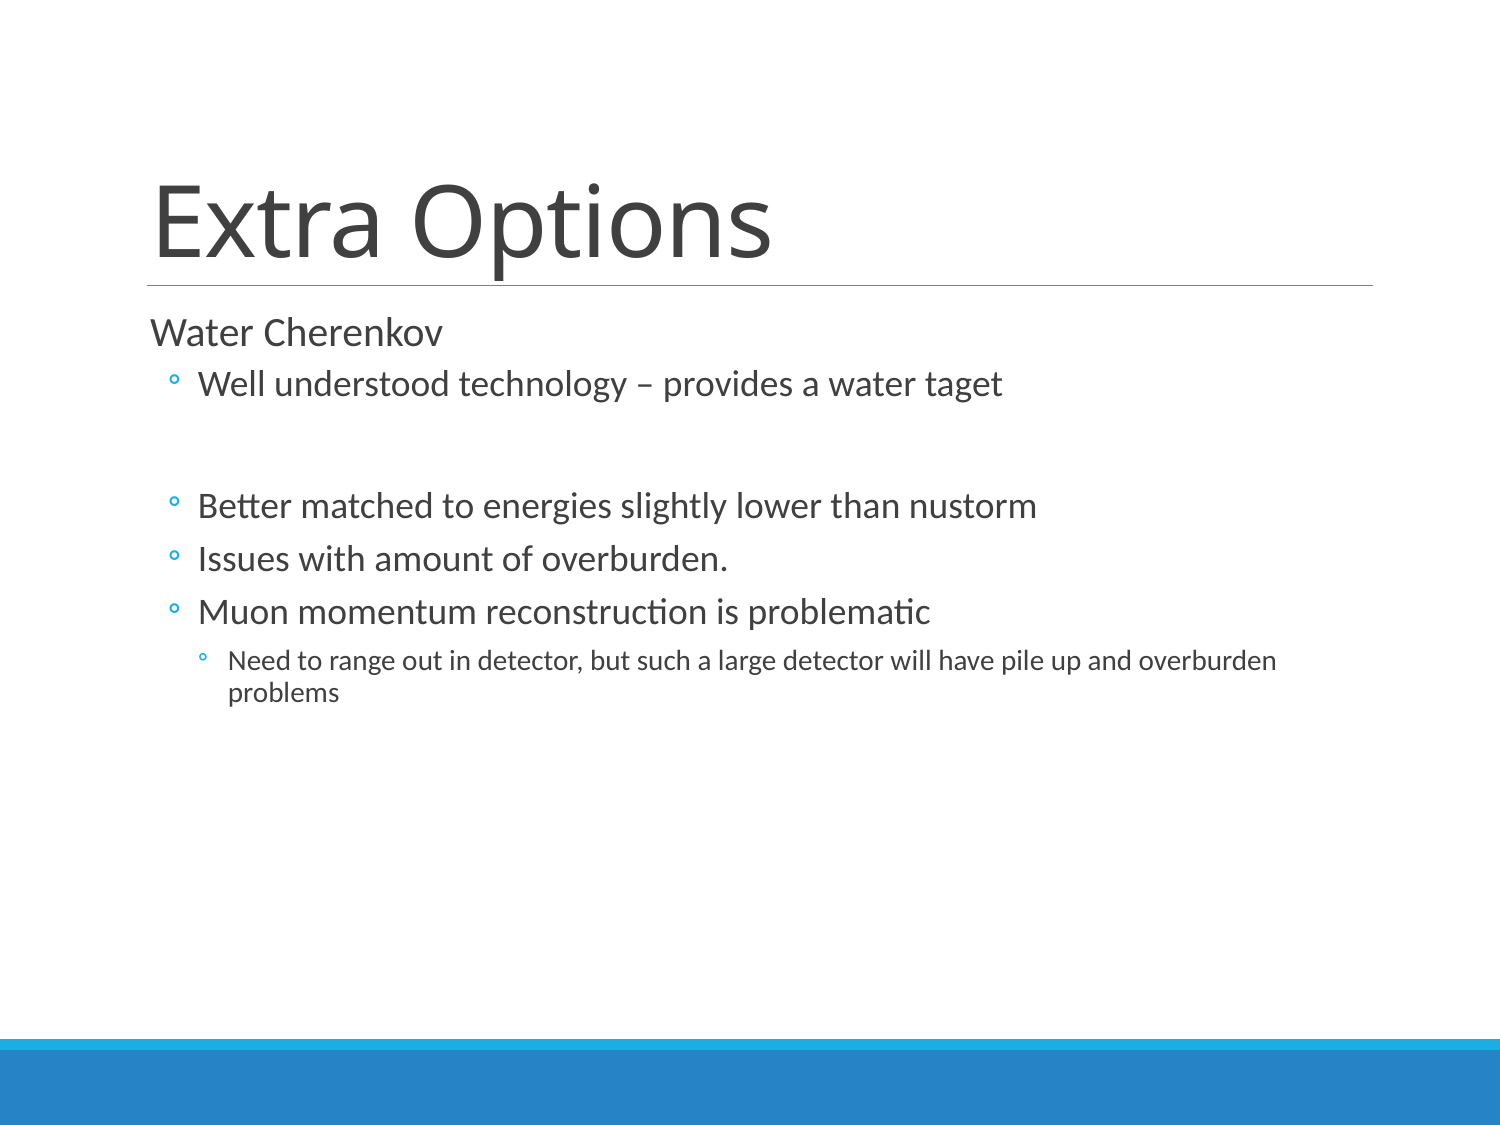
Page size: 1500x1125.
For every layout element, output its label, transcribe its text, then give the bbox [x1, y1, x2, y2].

list Water Cherenkov Well understood technology – provides a water taget Better matched to energies slightly lower than nustorm Issues with amount of overburden. Muon momentum reconstruction is problematic Need to range out in detector, but such a large detector will have pile up and overburden problems [135, 302, 1373, 963]
title Extra Options [135, 47, 1373, 285]
